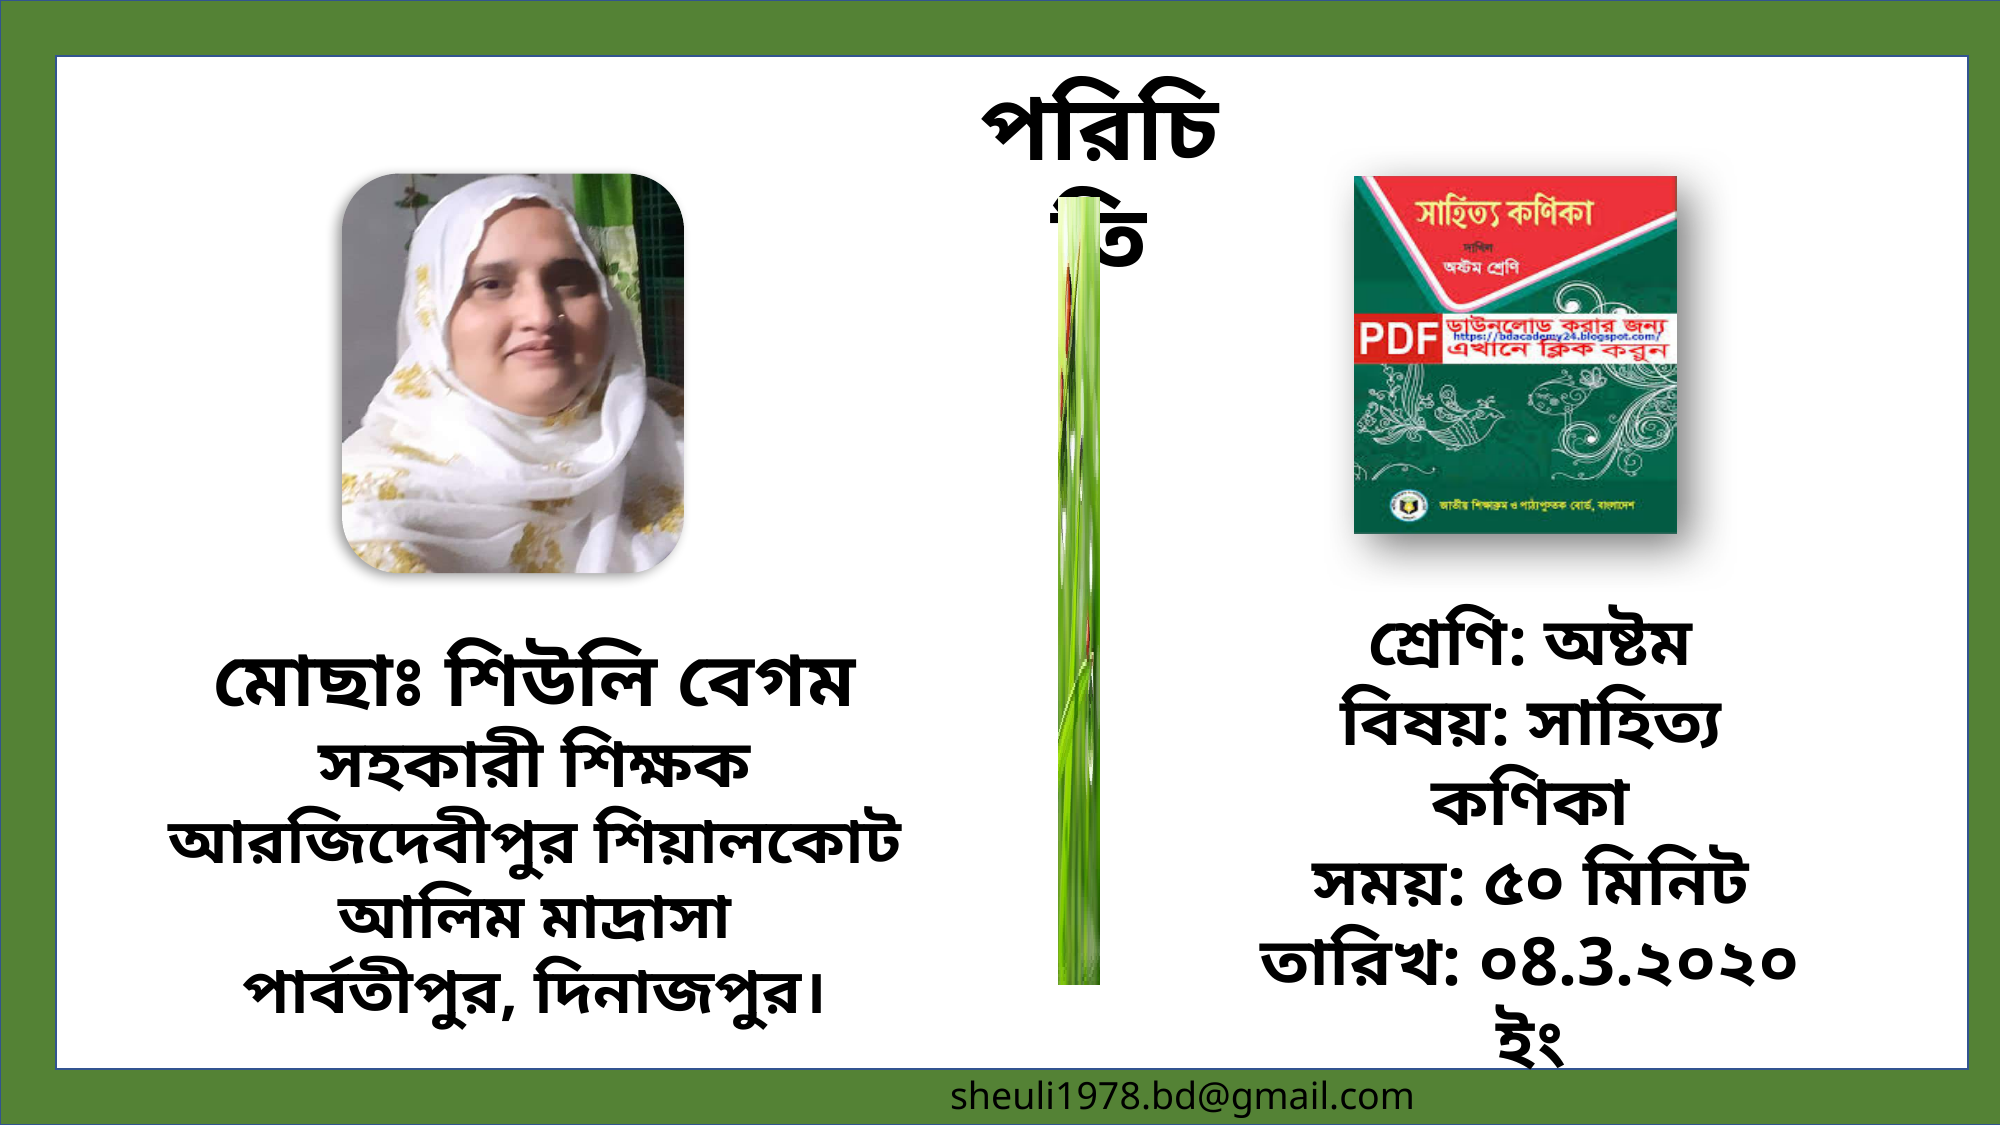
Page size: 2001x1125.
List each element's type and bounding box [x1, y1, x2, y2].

text_box [111, 61, 1823, 1125]
text_box [0, 0, 2000, 1125]
